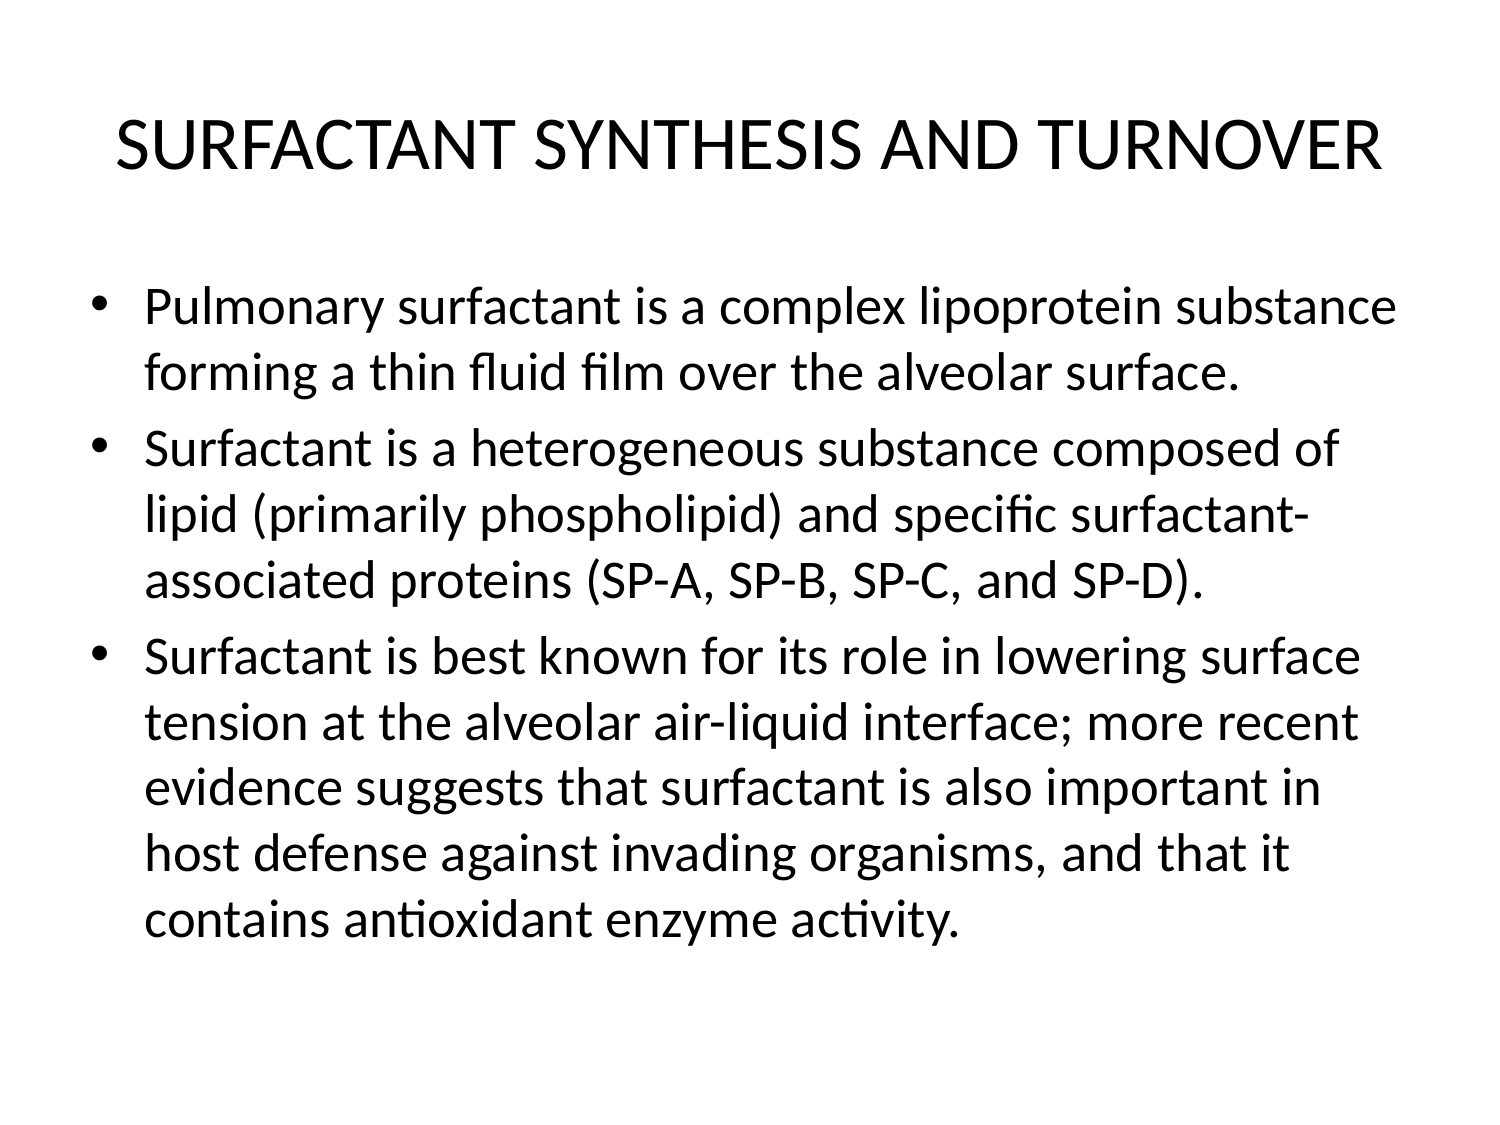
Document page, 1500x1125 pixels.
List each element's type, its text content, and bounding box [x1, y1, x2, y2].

title SURFACTANT SYNTHESIS AND TURNOVER [75, 45, 1425, 233]
list Pulmonary surfactant is a complex lipoprotein substance forming a thin fluid film over the alveolar surface. Surfactant is a heterogeneous substance composed of lipid (primarily phospholipid) and specific surfactant-associated proteins (SP-A, SP-B, SP-C, and SP-D). Surfactant is best known for its role in lowering surface tension at the alveolar air-liquid interface; more recent evidence suggests that surfactant is also important in host defense against invading organisms, and that it contains antioxidant enzyme activity. [75, 262, 1425, 1005]
